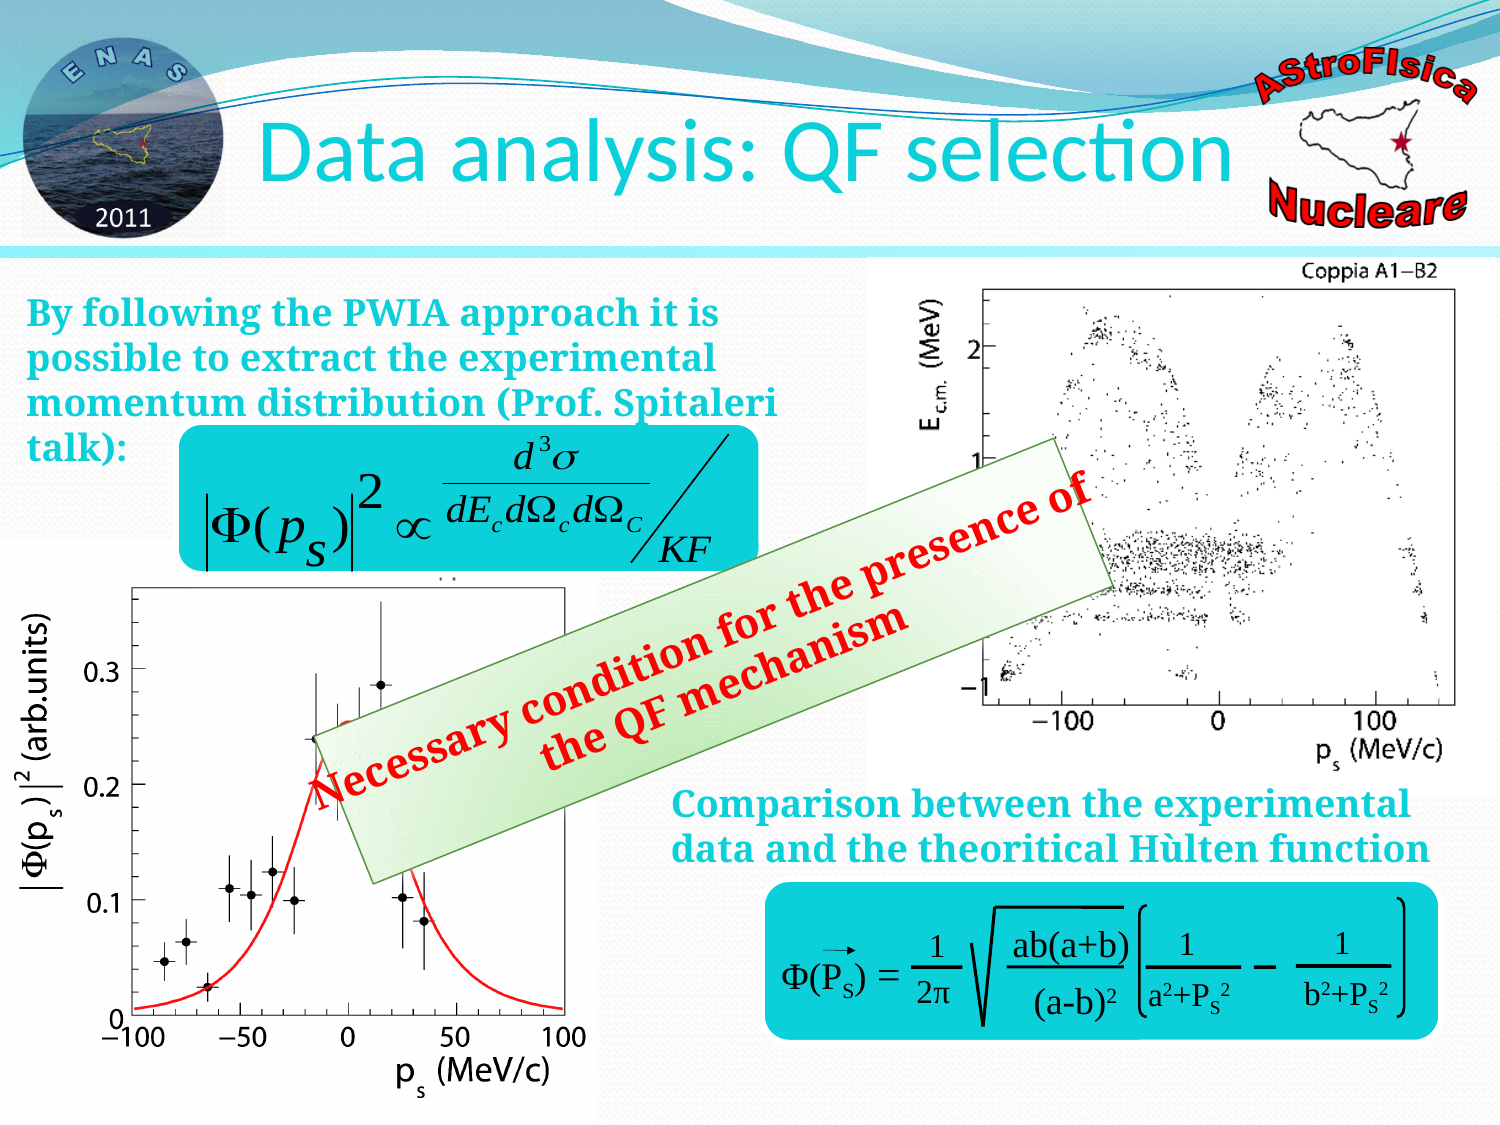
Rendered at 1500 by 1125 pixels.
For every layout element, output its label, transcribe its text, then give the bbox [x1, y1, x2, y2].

text_box [241, 244, 1500, 260]
picture [1253, 46, 1479, 230]
title Data analysis: QF selection [247, 82, 1246, 200]
picture [866, 257, 1497, 798]
text_box By following the PWIA approach it is possible to extract the experimental momentum distribution (Prof. Spitaleri talk): [11, 281, 859, 476]
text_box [175, 421, 762, 579]
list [0, 23, 241, 251]
text_box Comparison between the experimental data and the theoritical Hùlten function [656, 772, 1465, 878]
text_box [711, 878, 1442, 1044]
text_box Necessary condition for the presence of the QF mechanism [603, 515, 859, 793]
picture [0, 538, 598, 1125]
